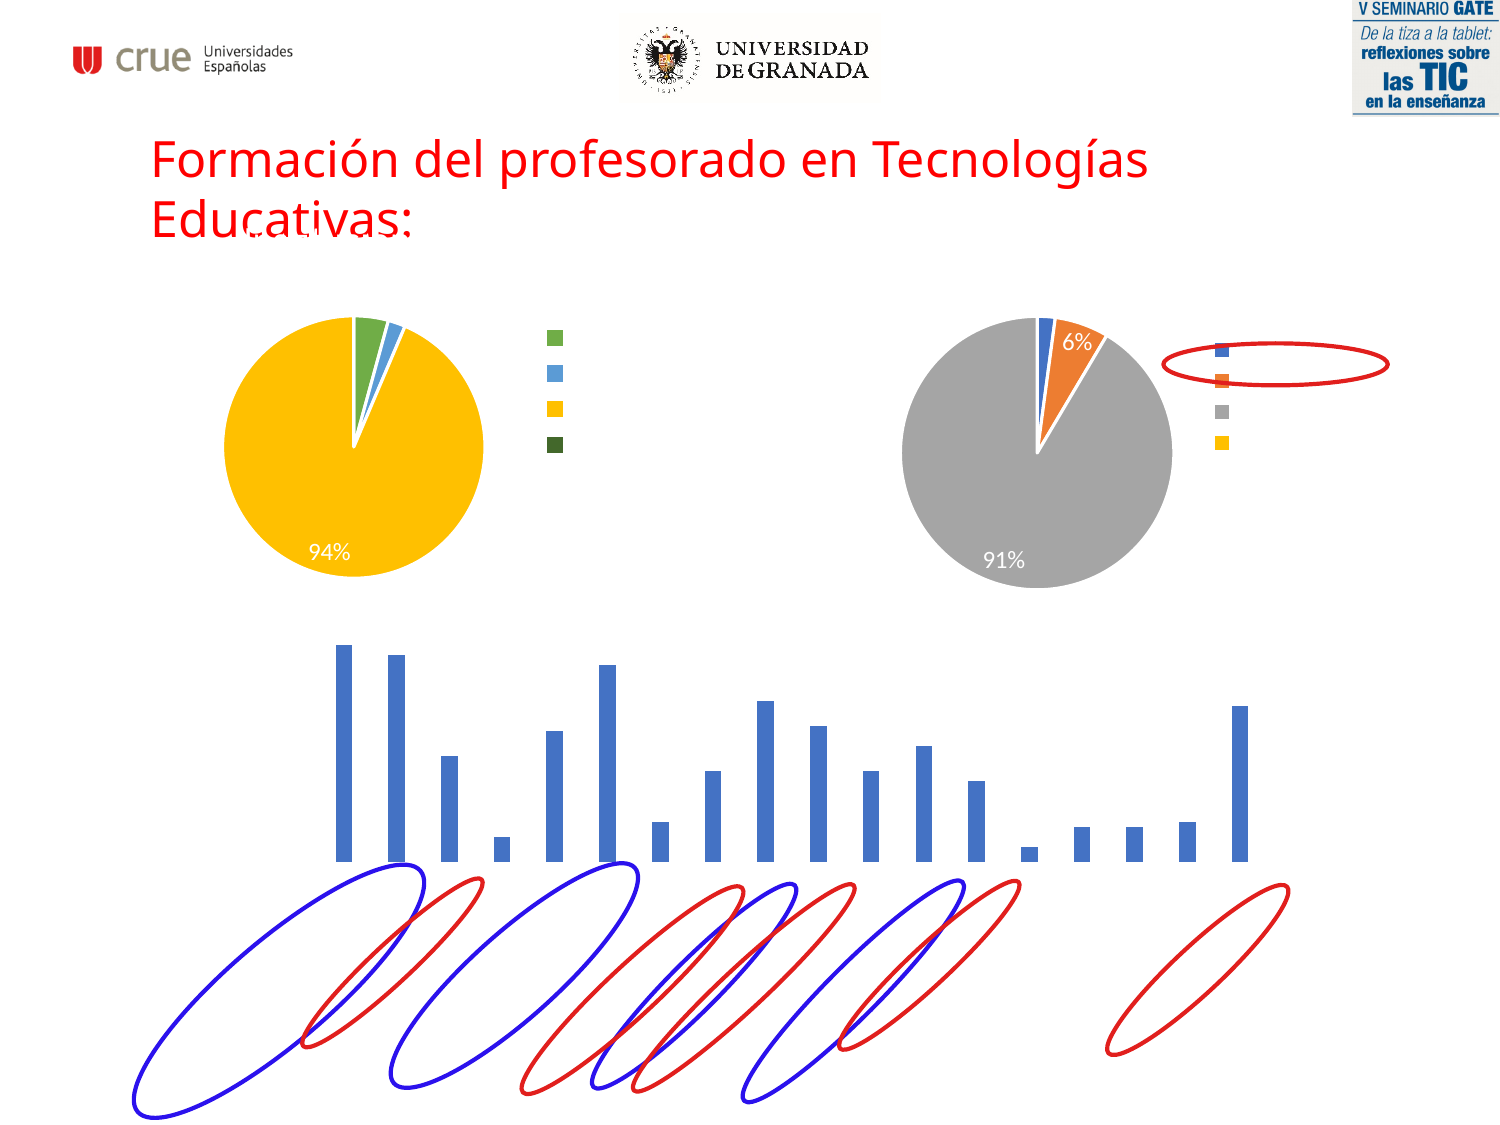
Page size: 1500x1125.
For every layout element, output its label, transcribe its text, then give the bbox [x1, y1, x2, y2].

picture [64, 30, 301, 90]
chart [880, 1016, 1289, 1125]
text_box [270, 943, 1321, 1016]
text_box [1376, 352, 1390, 376]
picture [1352, 0, 1500, 117]
picture [619, 13, 881, 103]
text_box Formación del profesorado en Tecnologías Educativas: [135, 120, 1360, 197]
chart [135, 195, 1372, 943]
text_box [92, 836, 880, 1125]
